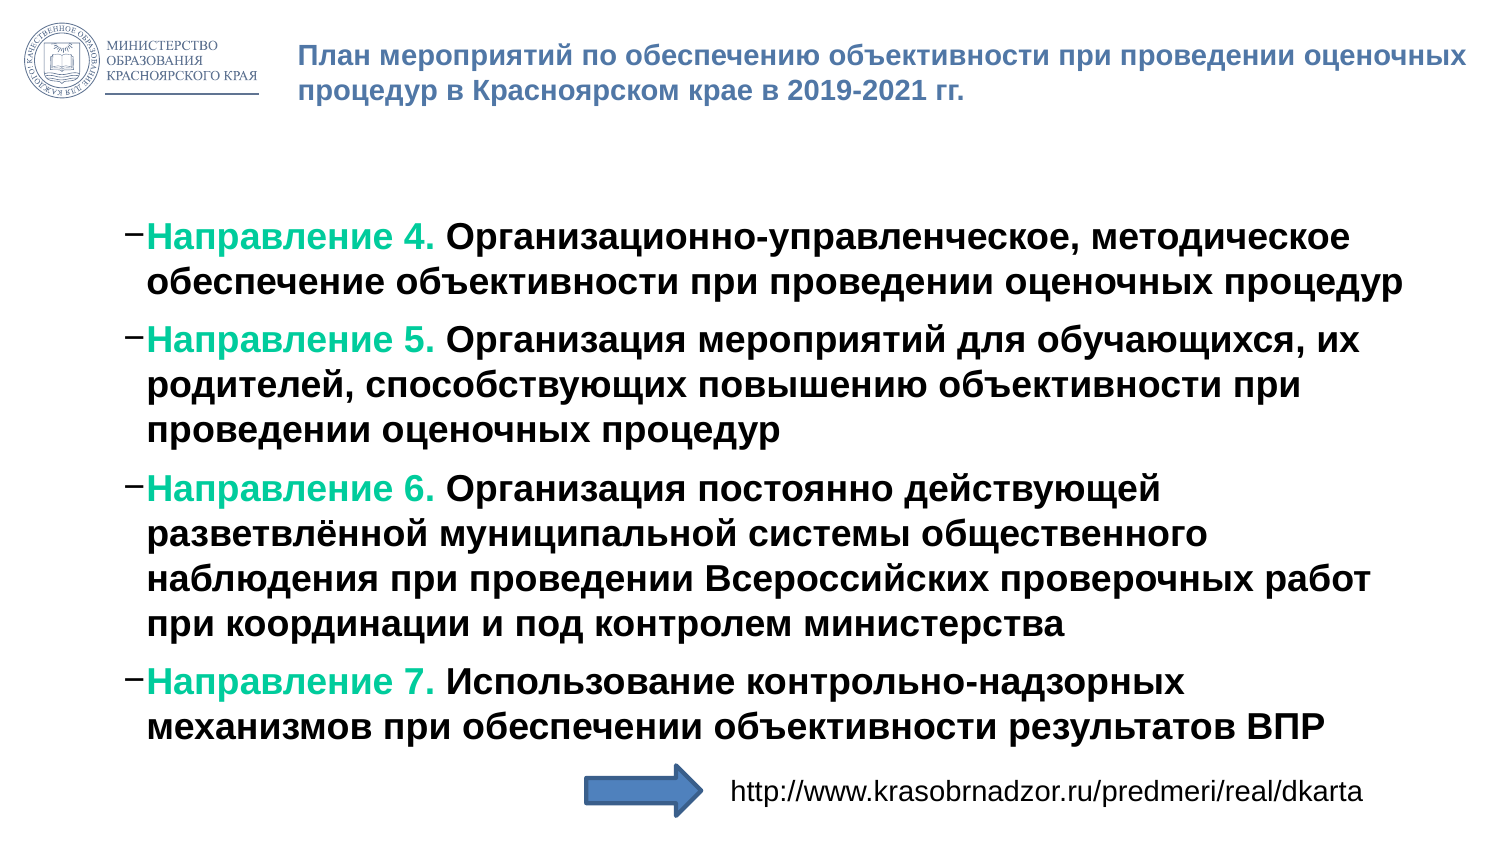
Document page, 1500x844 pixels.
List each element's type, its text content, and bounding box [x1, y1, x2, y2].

text_box http://www.krasobrnadzor.ru/predmeri/real/dkarta [715, 765, 1380, 815]
title План мероприятий по обеспечению объективности при проведении оценочных процедур в Красноярском крае в 2019-2021 гг. [282, 35, 1500, 143]
list Направление 4. Организационно-управленческое, методическое обеспечение объективности при проведении оценочных процедур Направление 5. Организация мероприятий для обучающихся, их родителей, способствующих повышению объективности при проведении оценочных процедур Направление 6. Организация постоянно действующей разветвлённой муниципальной системы общественного наблюдения при проведении Всероссийских проверочных работ при координации и под контролем министерства Направление 7. Использование контрольно-надзорных механизмов при обеспечении объективности результатов ВПР [75, 196, 1425, 754]
text_box [584, 763, 704, 818]
slide_number 28 [1335, 779, 1463, 825]
